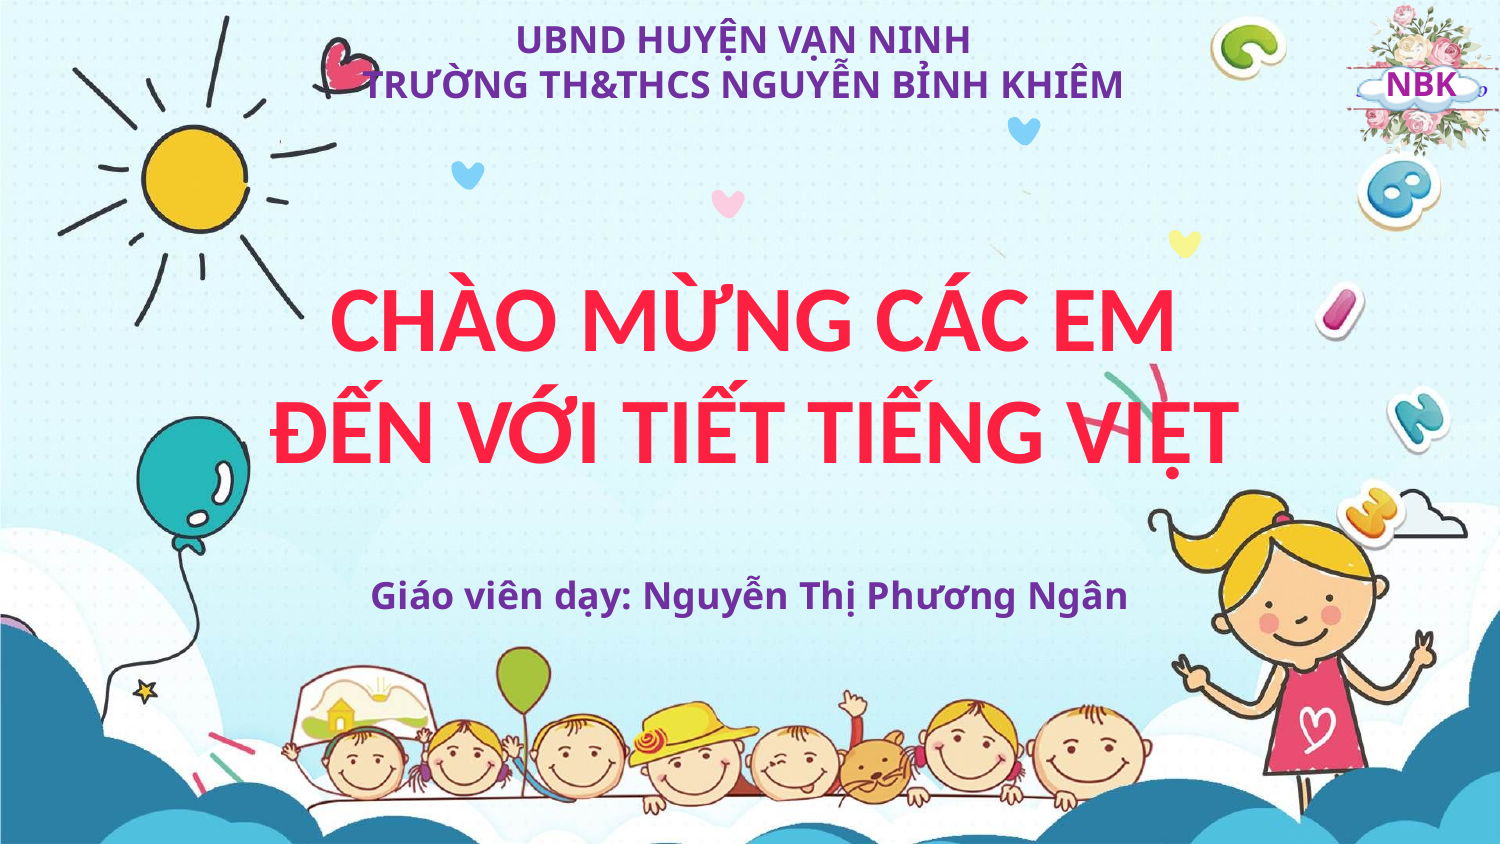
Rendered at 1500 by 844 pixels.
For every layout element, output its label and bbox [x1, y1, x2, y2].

text_box [0, 0, 1500, 844]
